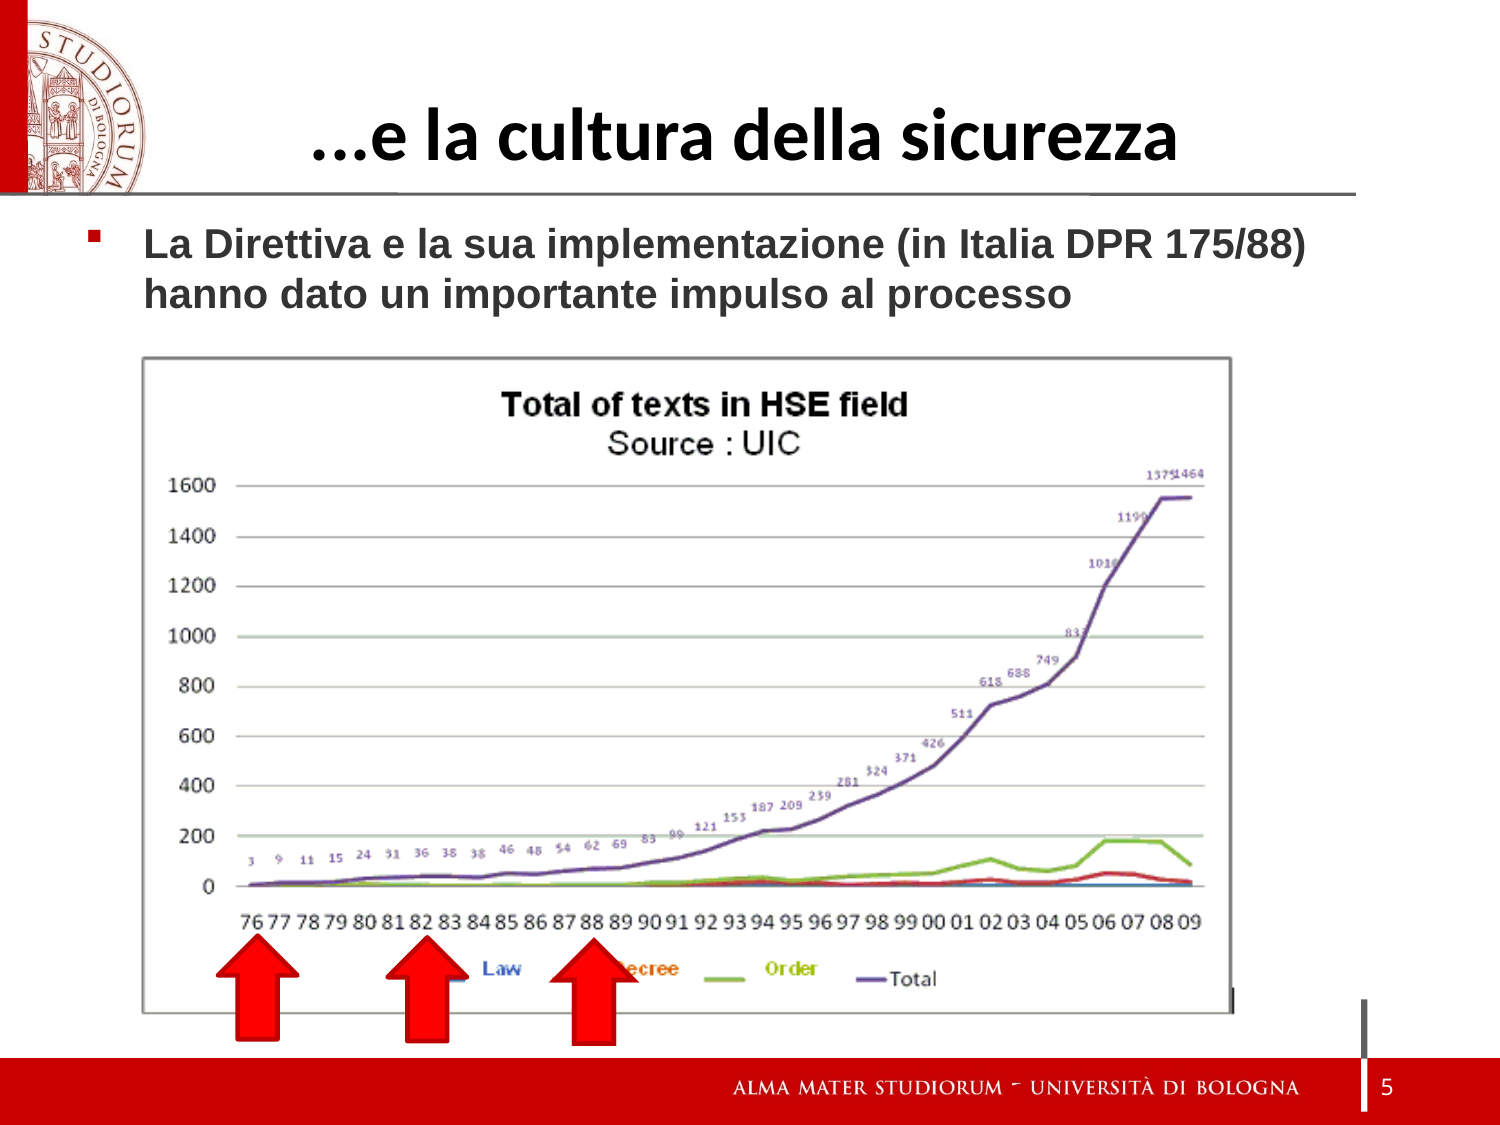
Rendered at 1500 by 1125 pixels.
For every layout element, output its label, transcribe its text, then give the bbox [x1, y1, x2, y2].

picture [28, 16, 151, 192]
title ...e la cultura della sicurezza [70, 78, 1420, 216]
text_box La Direttiva e la sua implementazione (in Italia DPR 175/88) hanno dato un importante impulso al processo [70, 209, 1393, 458]
picture [112, 318, 1258, 1055]
picture [0, 1058, 1500, 1125]
